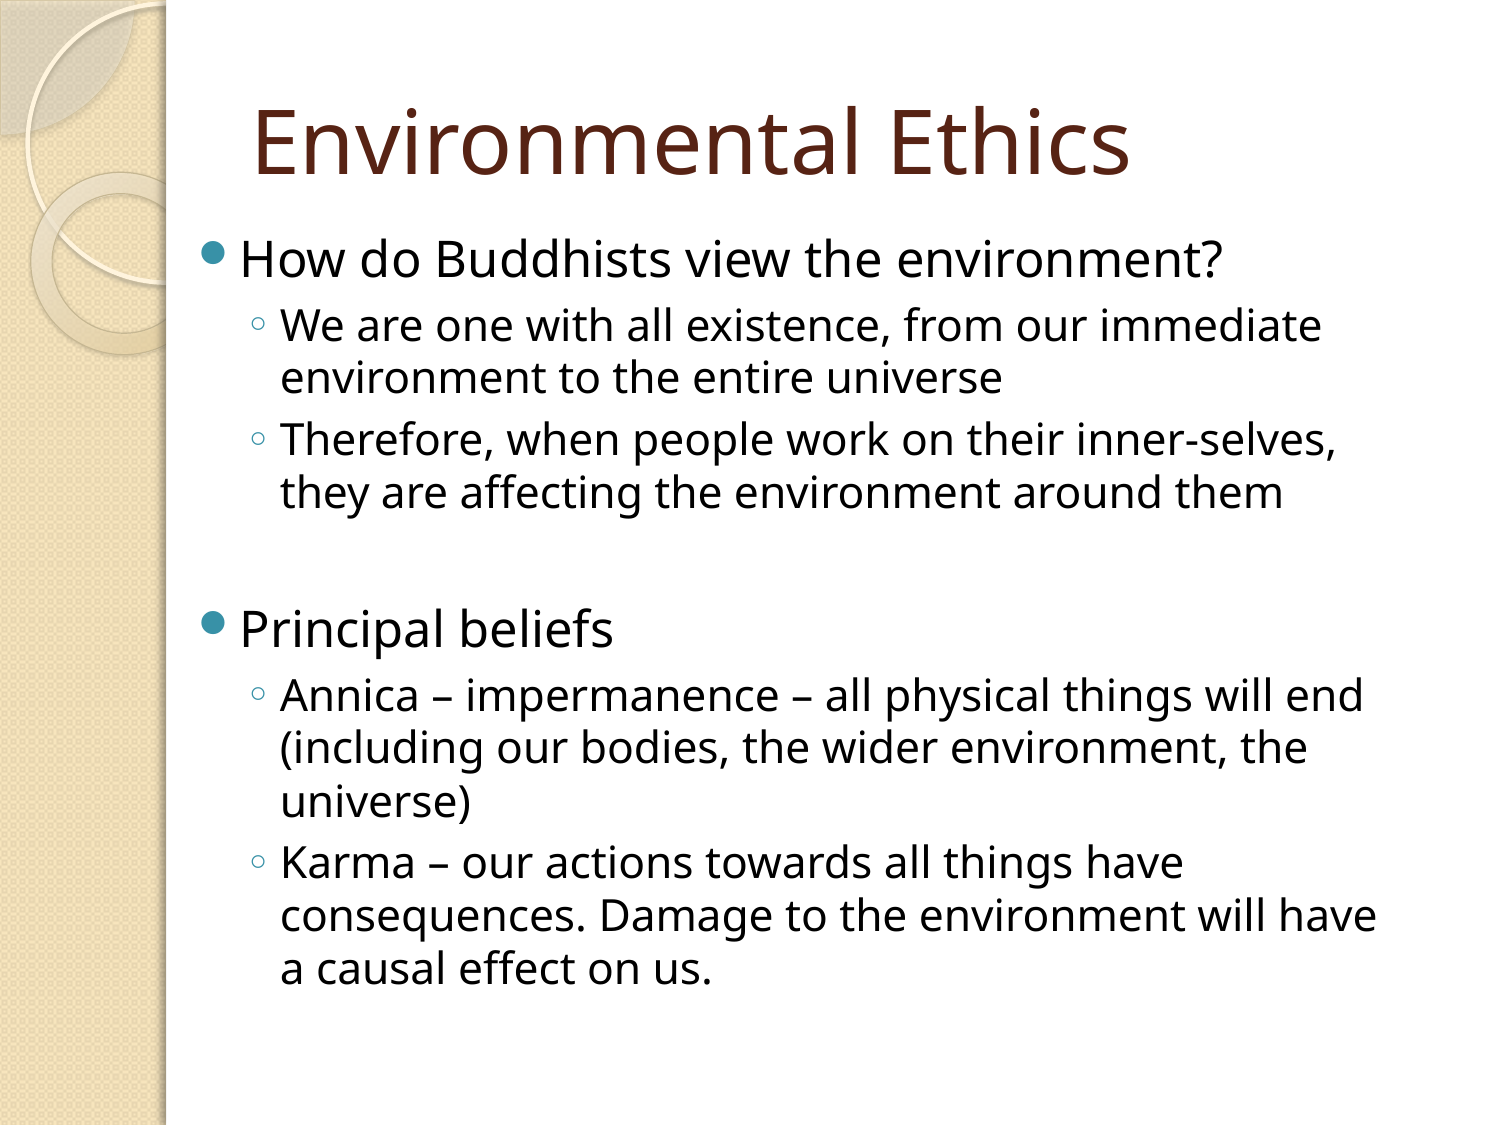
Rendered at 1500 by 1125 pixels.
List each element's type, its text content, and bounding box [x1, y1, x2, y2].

title Environmental Ethics [235, 45, 1466, 233]
list How do Buddhists view the environment? We are one with all existence, from our immediate environment to the entire universe Therefore, when people work on their inner-selves, they are affecting the environment around them Principal beliefs Annica – impermanence – all physical things will end (including our bodies, the wider environment, the universe) Karma – our actions towards all things have consequences. Damage to the environment will have a causal effect on us. [171, 219, 1402, 1008]
